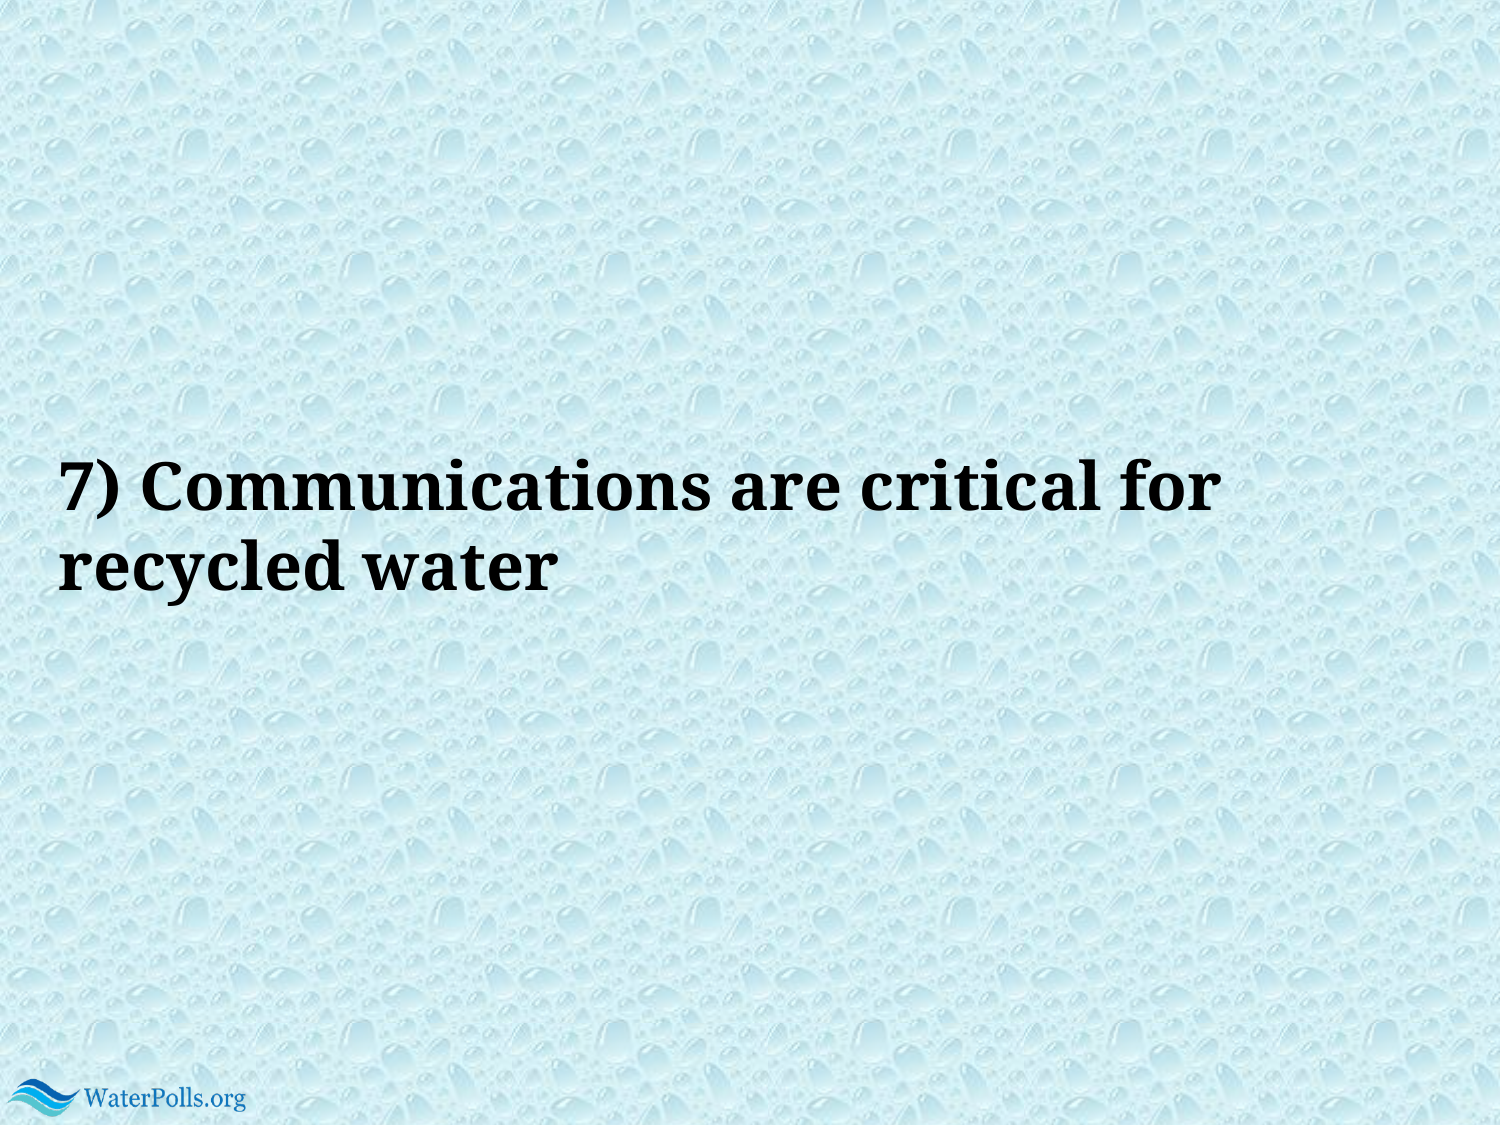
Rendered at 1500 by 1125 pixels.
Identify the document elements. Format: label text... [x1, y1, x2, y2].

picture [4, 1074, 247, 1119]
text_box 7) Communications are critical for recycled water [44, 436, 1476, 611]
